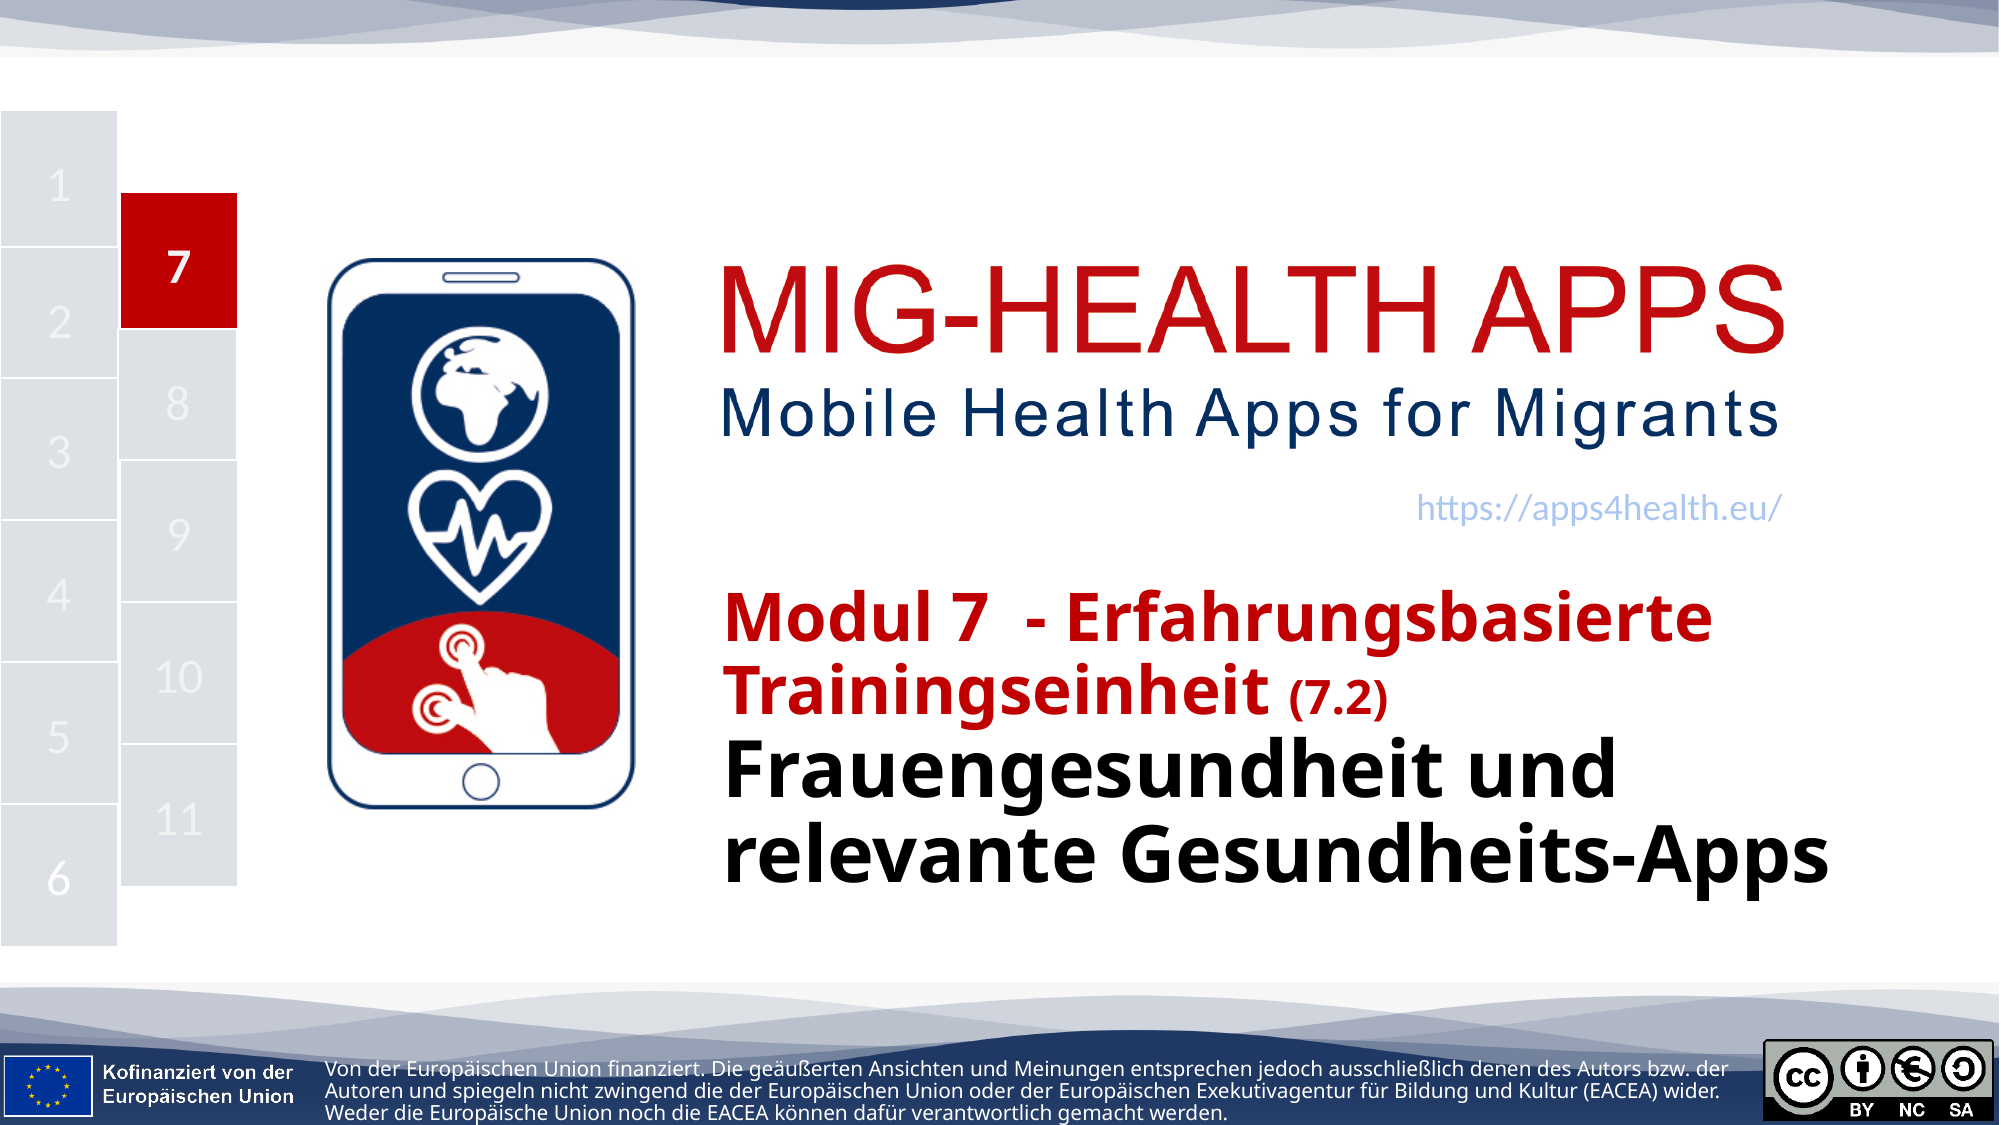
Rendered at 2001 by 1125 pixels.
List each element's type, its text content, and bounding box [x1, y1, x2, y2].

picture [327, 258, 636, 811]
text_box 10 [119, 601, 239, 743]
text_box 8 [117, 328, 238, 473]
text_box 5 [0, 661, 119, 803]
text_box 11 [119, 743, 239, 888]
text_box 2 [0, 246, 119, 377]
text_box 3 [0, 377, 118, 519]
text_box 9 [118, 459, 239, 603]
picture [0, 0, 1999, 57]
text_box 4 [0, 519, 119, 661]
picture [706, 186, 1784, 528]
picture [0, 982, 1999, 1125]
text_box 7 [119, 191, 239, 336]
text_box https://apps4health.eu/ [797, 475, 1798, 536]
text_box 6 [0, 803, 120, 948]
text_box Modul 7 - Erfahrungsbasierte Trainingseinheit (7.2) Frauengesundheit und relevante Gesundheits-Apps [707, 576, 1994, 908]
text_box 1 [0, 109, 119, 246]
